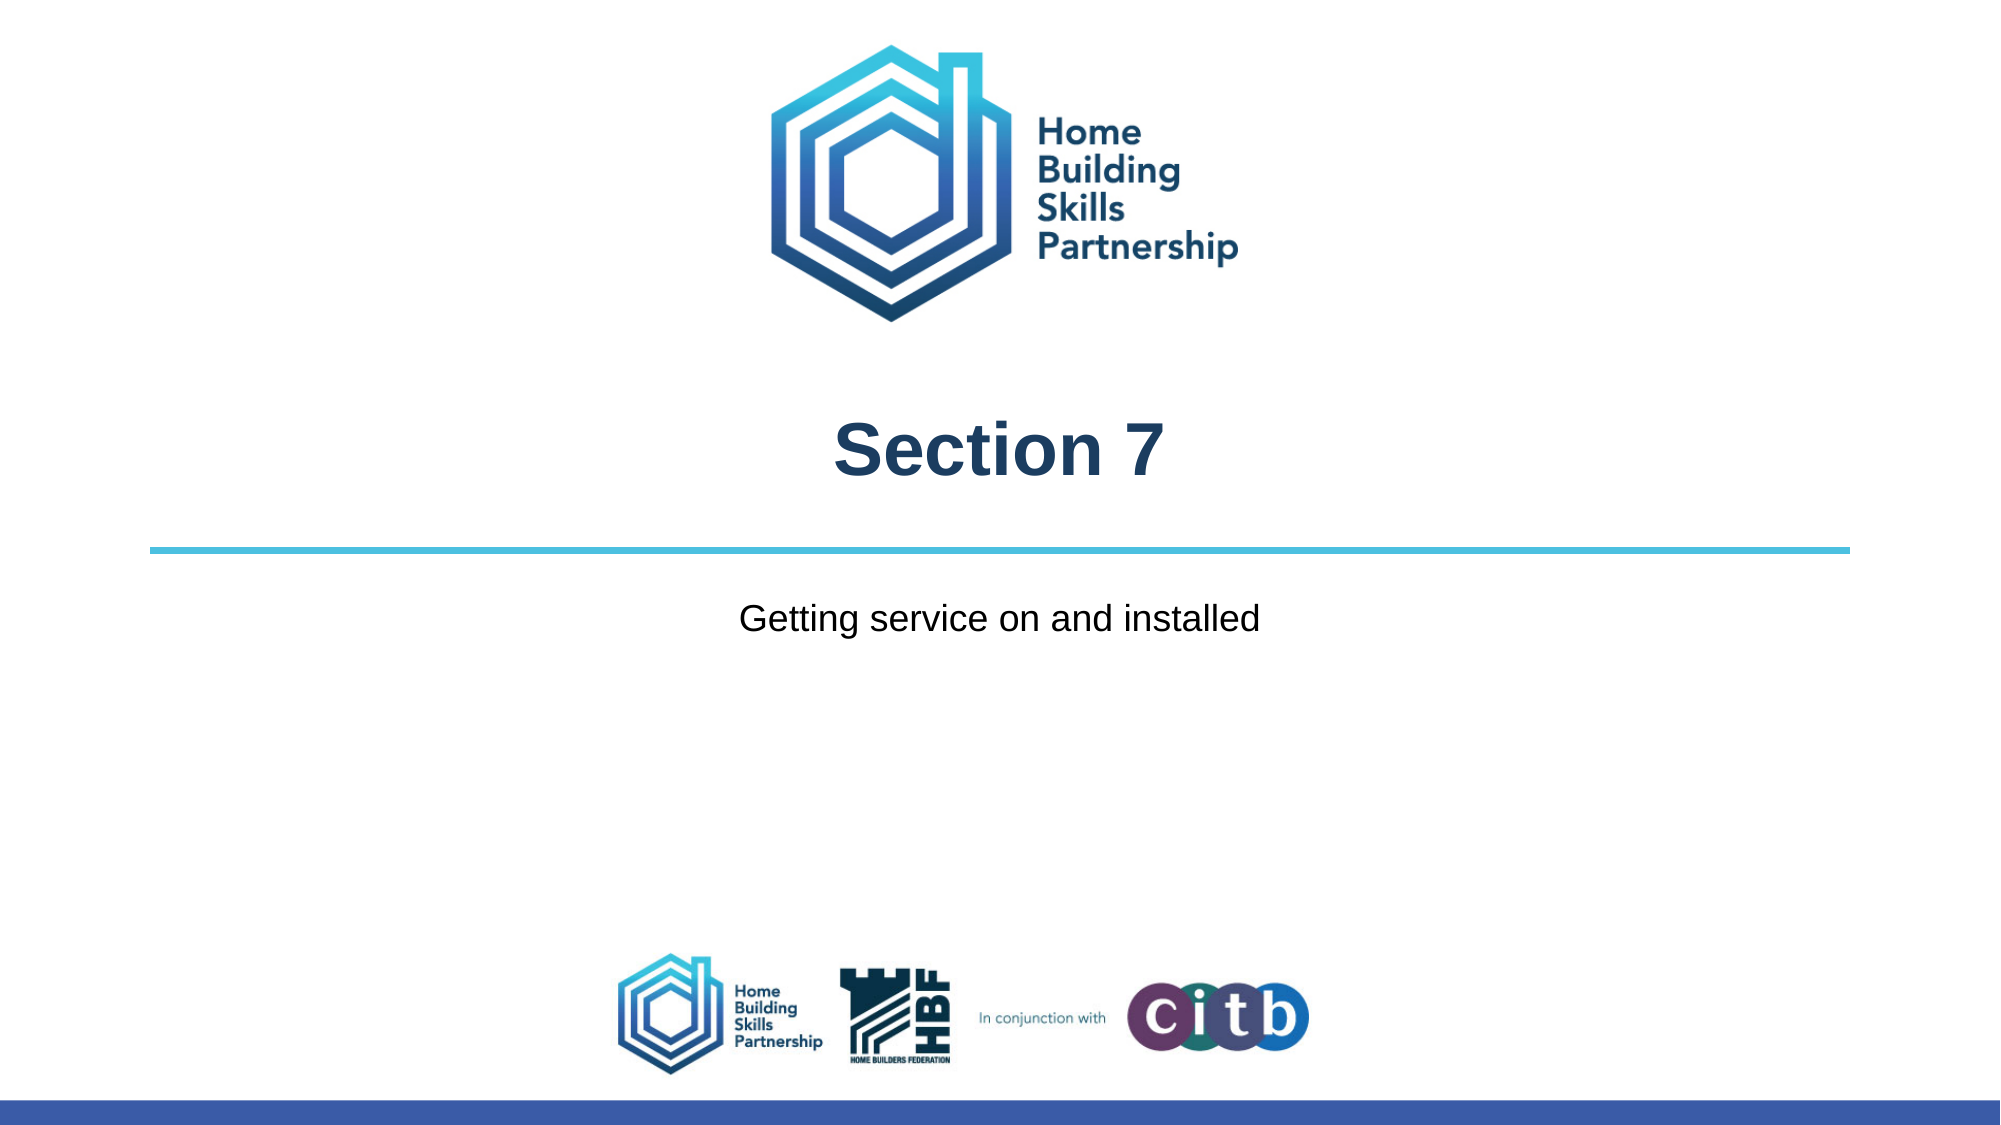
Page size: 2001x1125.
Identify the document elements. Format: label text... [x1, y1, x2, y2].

text_box Getting service on and installed [724, 586, 1276, 646]
picture [577, 936, 1328, 1084]
picture [742, 21, 1258, 339]
title Section 7 [149, 339, 1851, 551]
